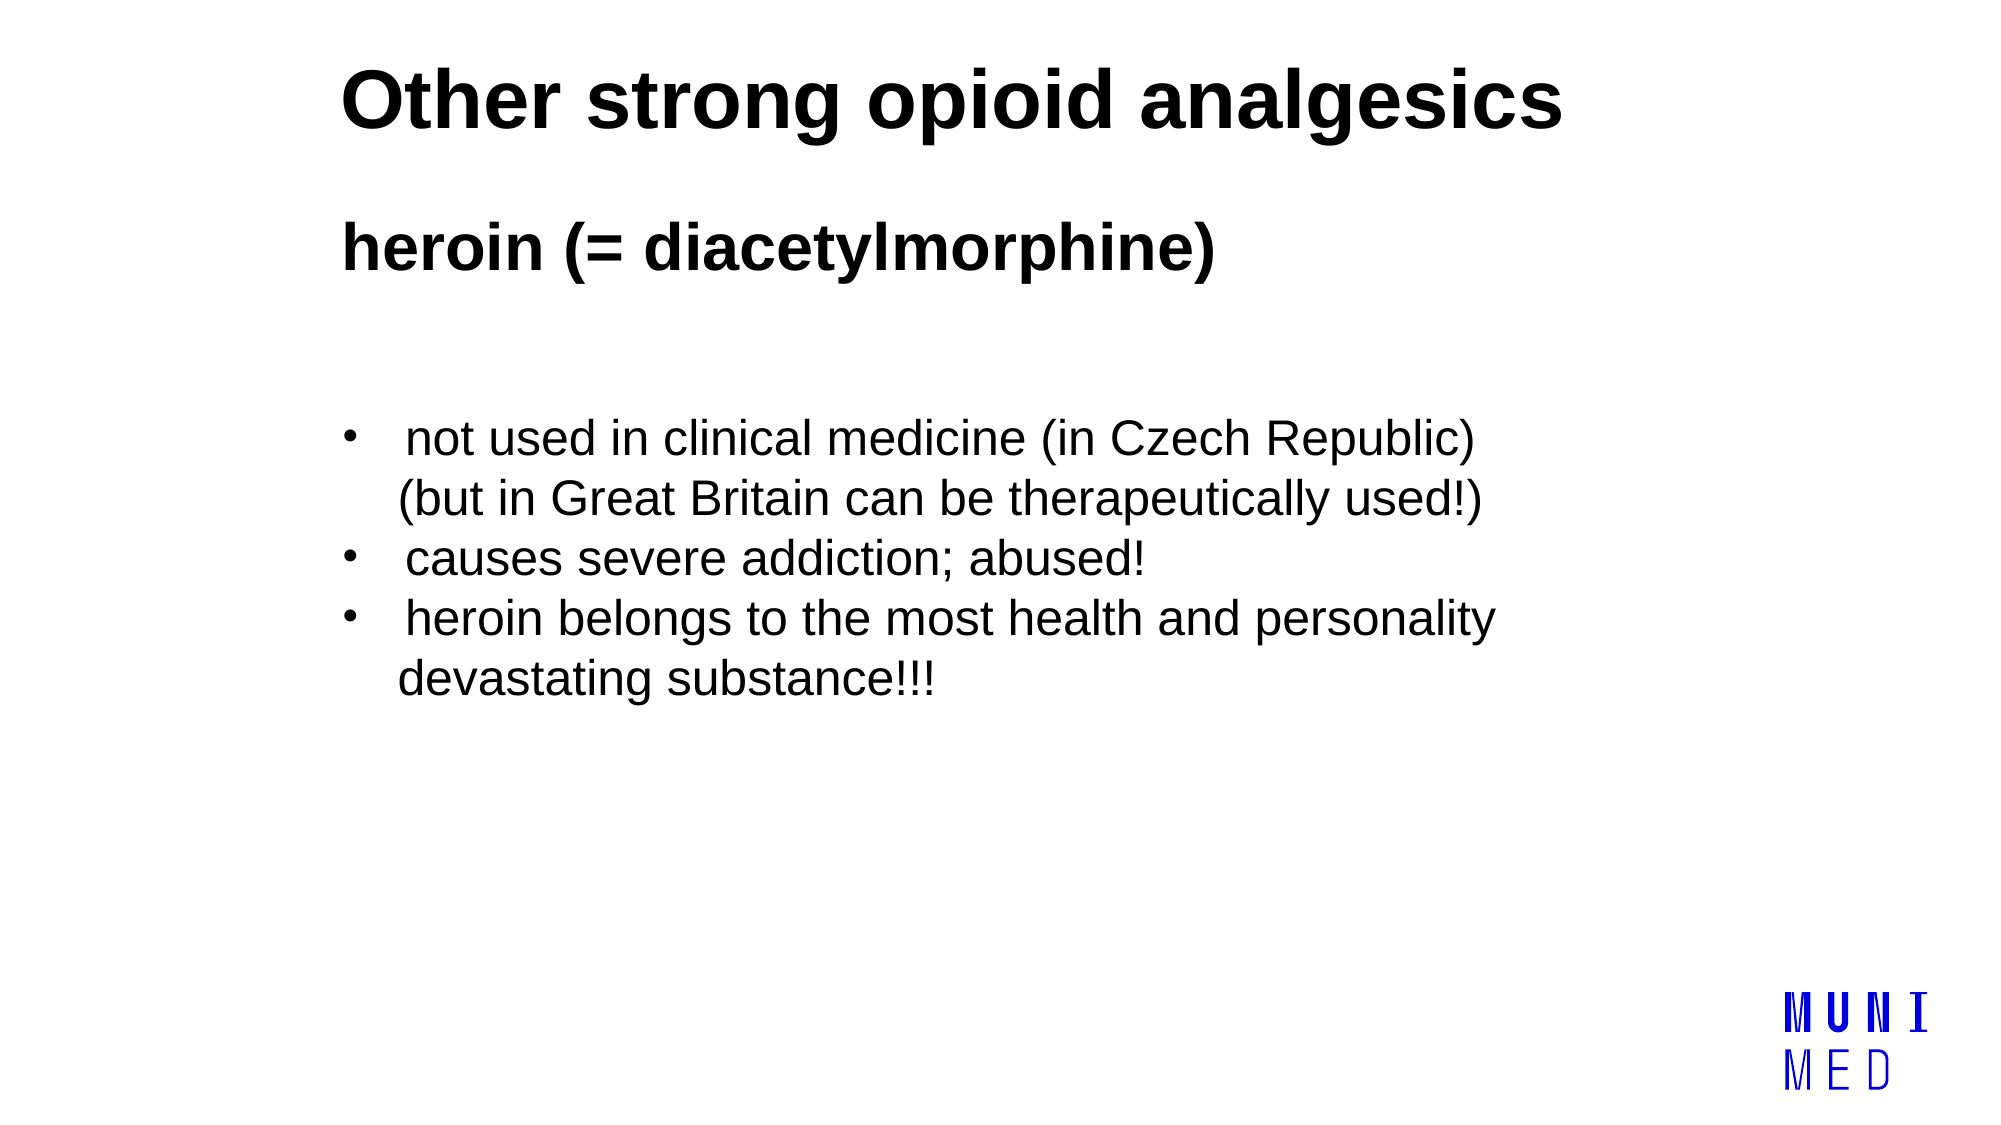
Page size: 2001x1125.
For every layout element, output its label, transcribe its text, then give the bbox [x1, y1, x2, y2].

text_box heroin (= diacetylmorphine) not used in clinical medicine (in Czech Republic) (but in Great Britain can be therapeutically used!) causes severe addiction; abused! heroin belongs to the most health and personality devastating substance!!! [326, 196, 1750, 834]
text_box Other strong opioid analgesics [325, 37, 1628, 153]
